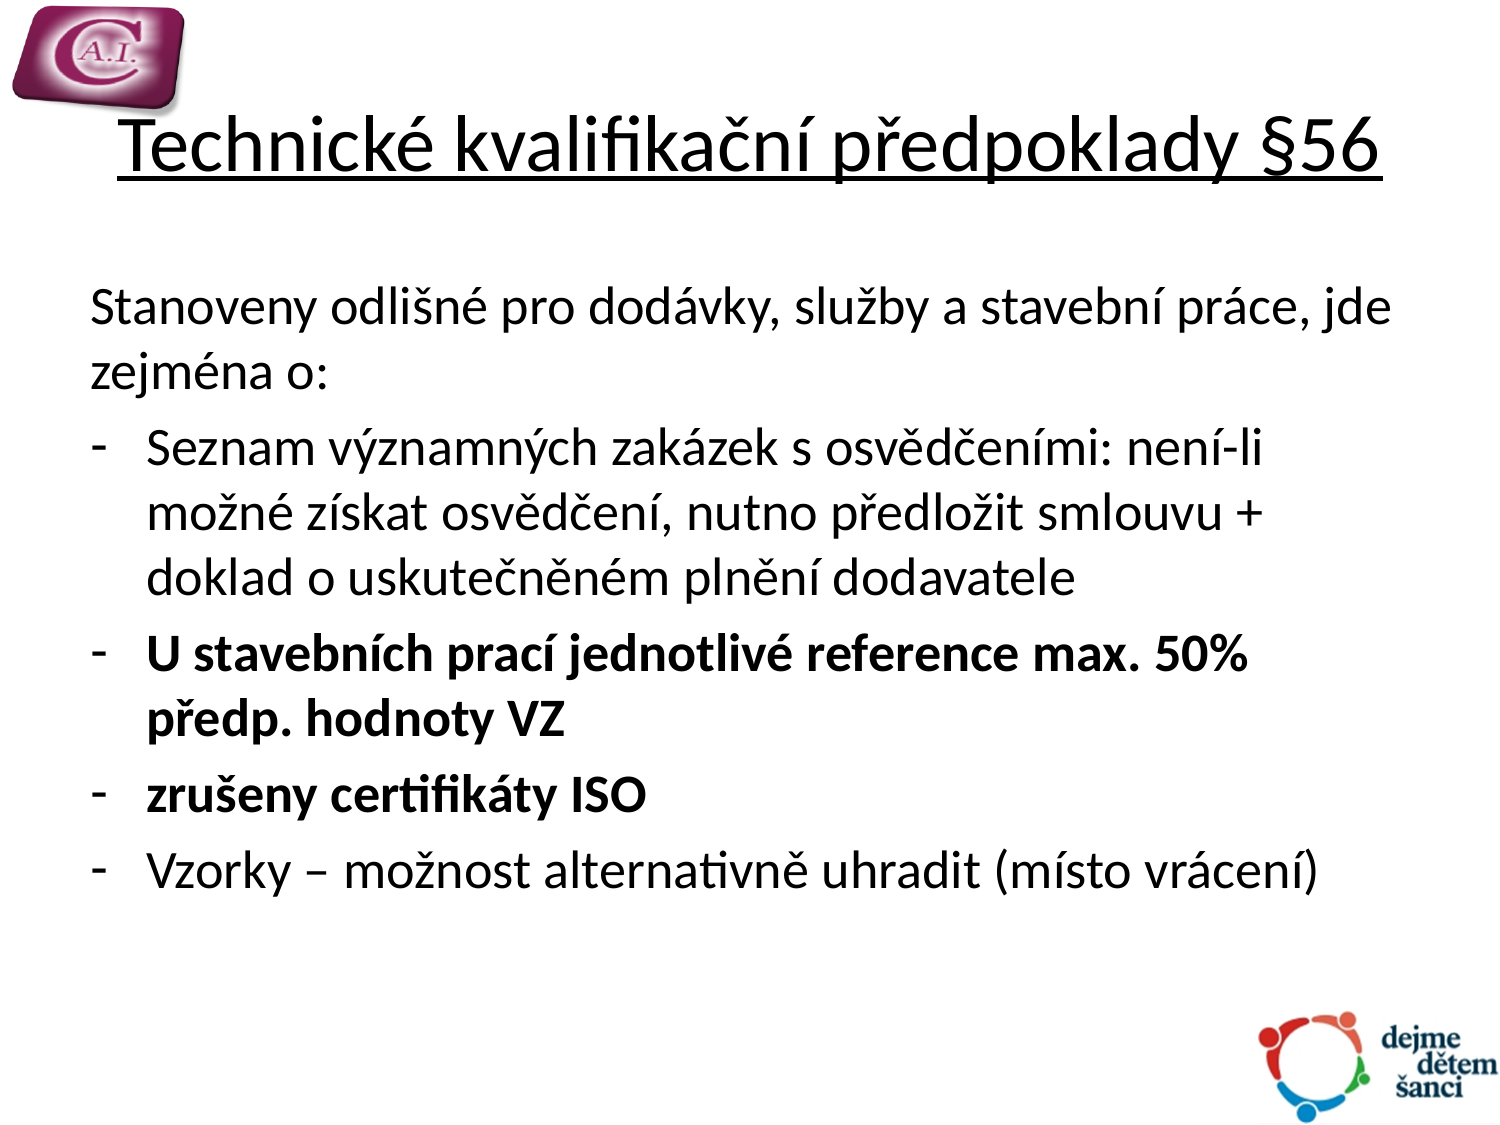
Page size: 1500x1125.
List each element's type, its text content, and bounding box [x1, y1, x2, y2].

list Stanoveny odlišné pro dodávky, služby a stavební práce, jde zejména o: Seznam významných zakázek s osvědčeními: není-li možné získat osvědčení, nutno předložit smlouvu + doklad o uskutečněném plnění dodavatele U stavebních prací jednotlivé reference max. 50% předp. hodnoty VZ zrušeny certifikáty ISO Vzorky – možnost alternativně uhradit (místo vrácení) [75, 262, 1425, 1005]
picture [0, 2, 196, 124]
picture [1257, 1011, 1500, 1125]
title Technické kvalifikační předpoklady §56 [75, 45, 1425, 233]
